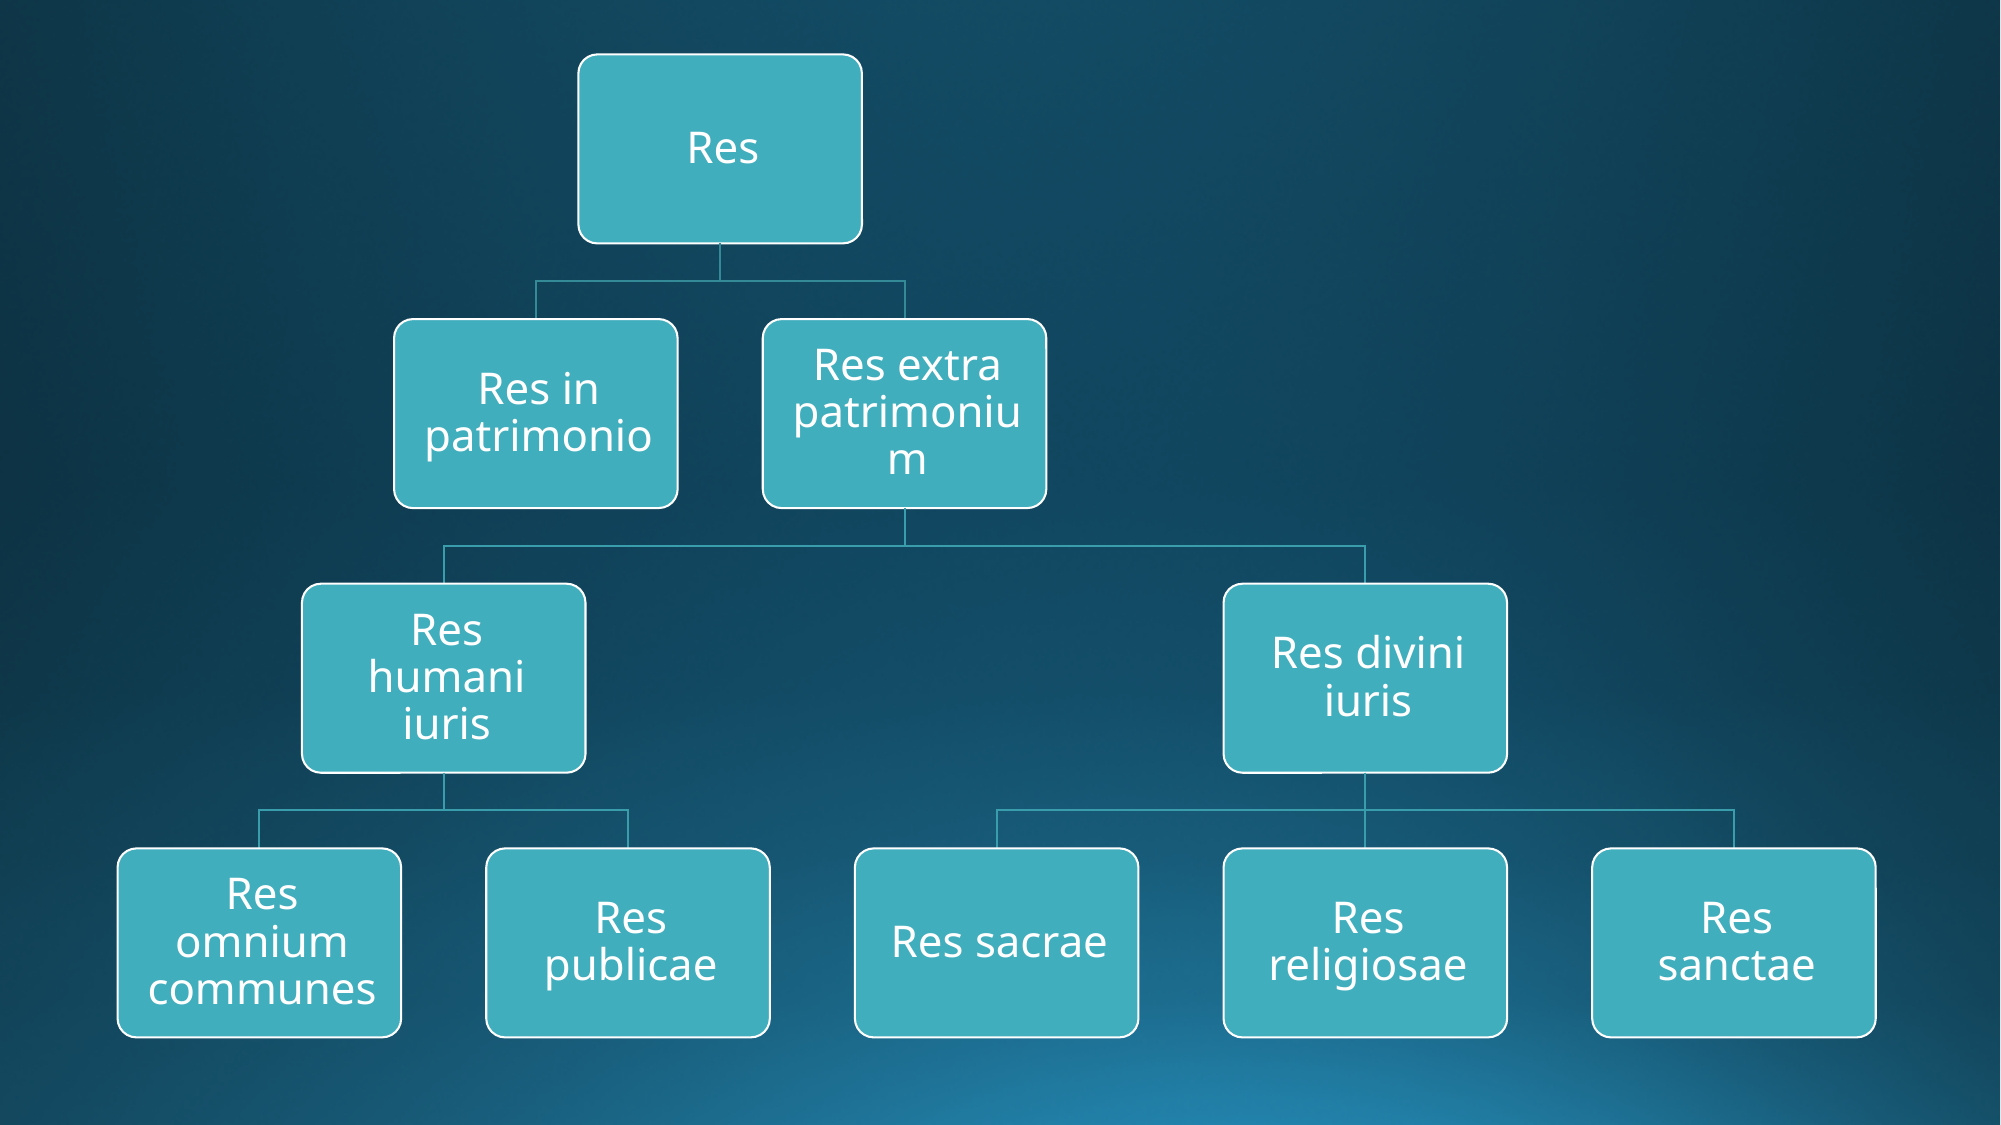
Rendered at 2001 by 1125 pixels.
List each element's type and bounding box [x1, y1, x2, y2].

text_box [63, 54, 1931, 1038]
picture [0, 0, 2001, 1125]
